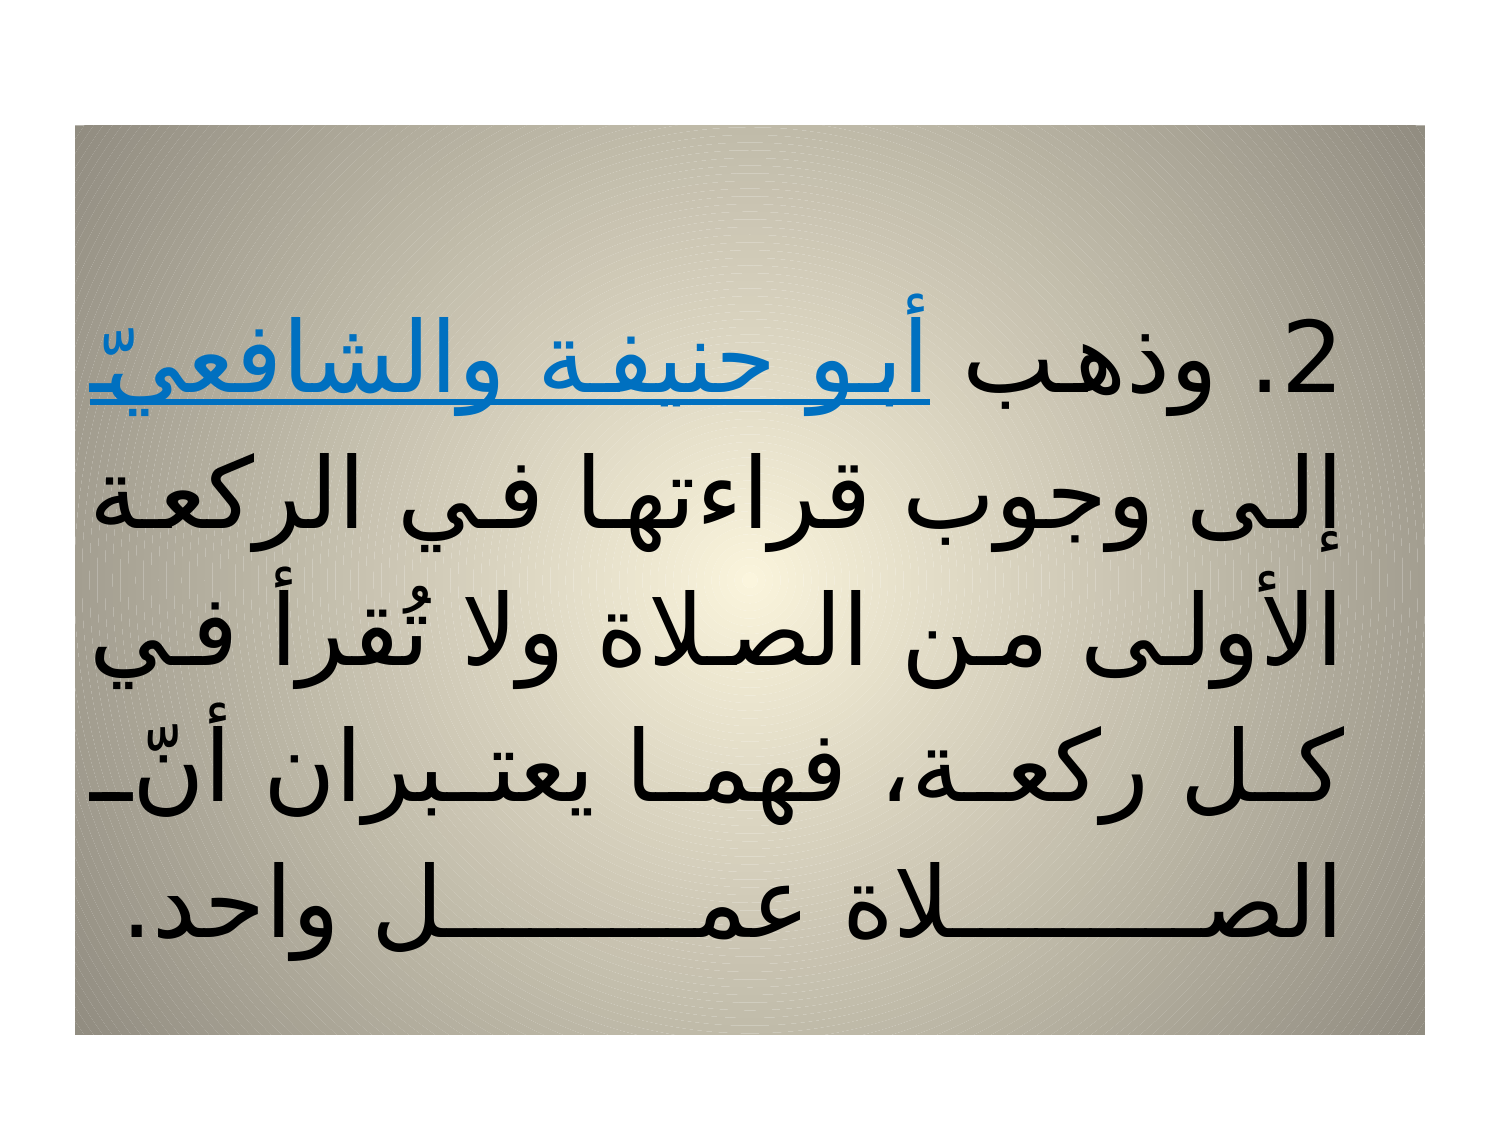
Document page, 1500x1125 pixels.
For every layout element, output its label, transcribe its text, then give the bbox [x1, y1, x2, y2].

title 2. وذهب أبو حنيفة والشافعيّ إلى وجوب قراءتها في الركعة الأولى من الصلاة ولا تُقرأ في كل ركعة، فهما يعتبران أنّ الصلاة عمل واحد. [75, 125, 1425, 1035]
